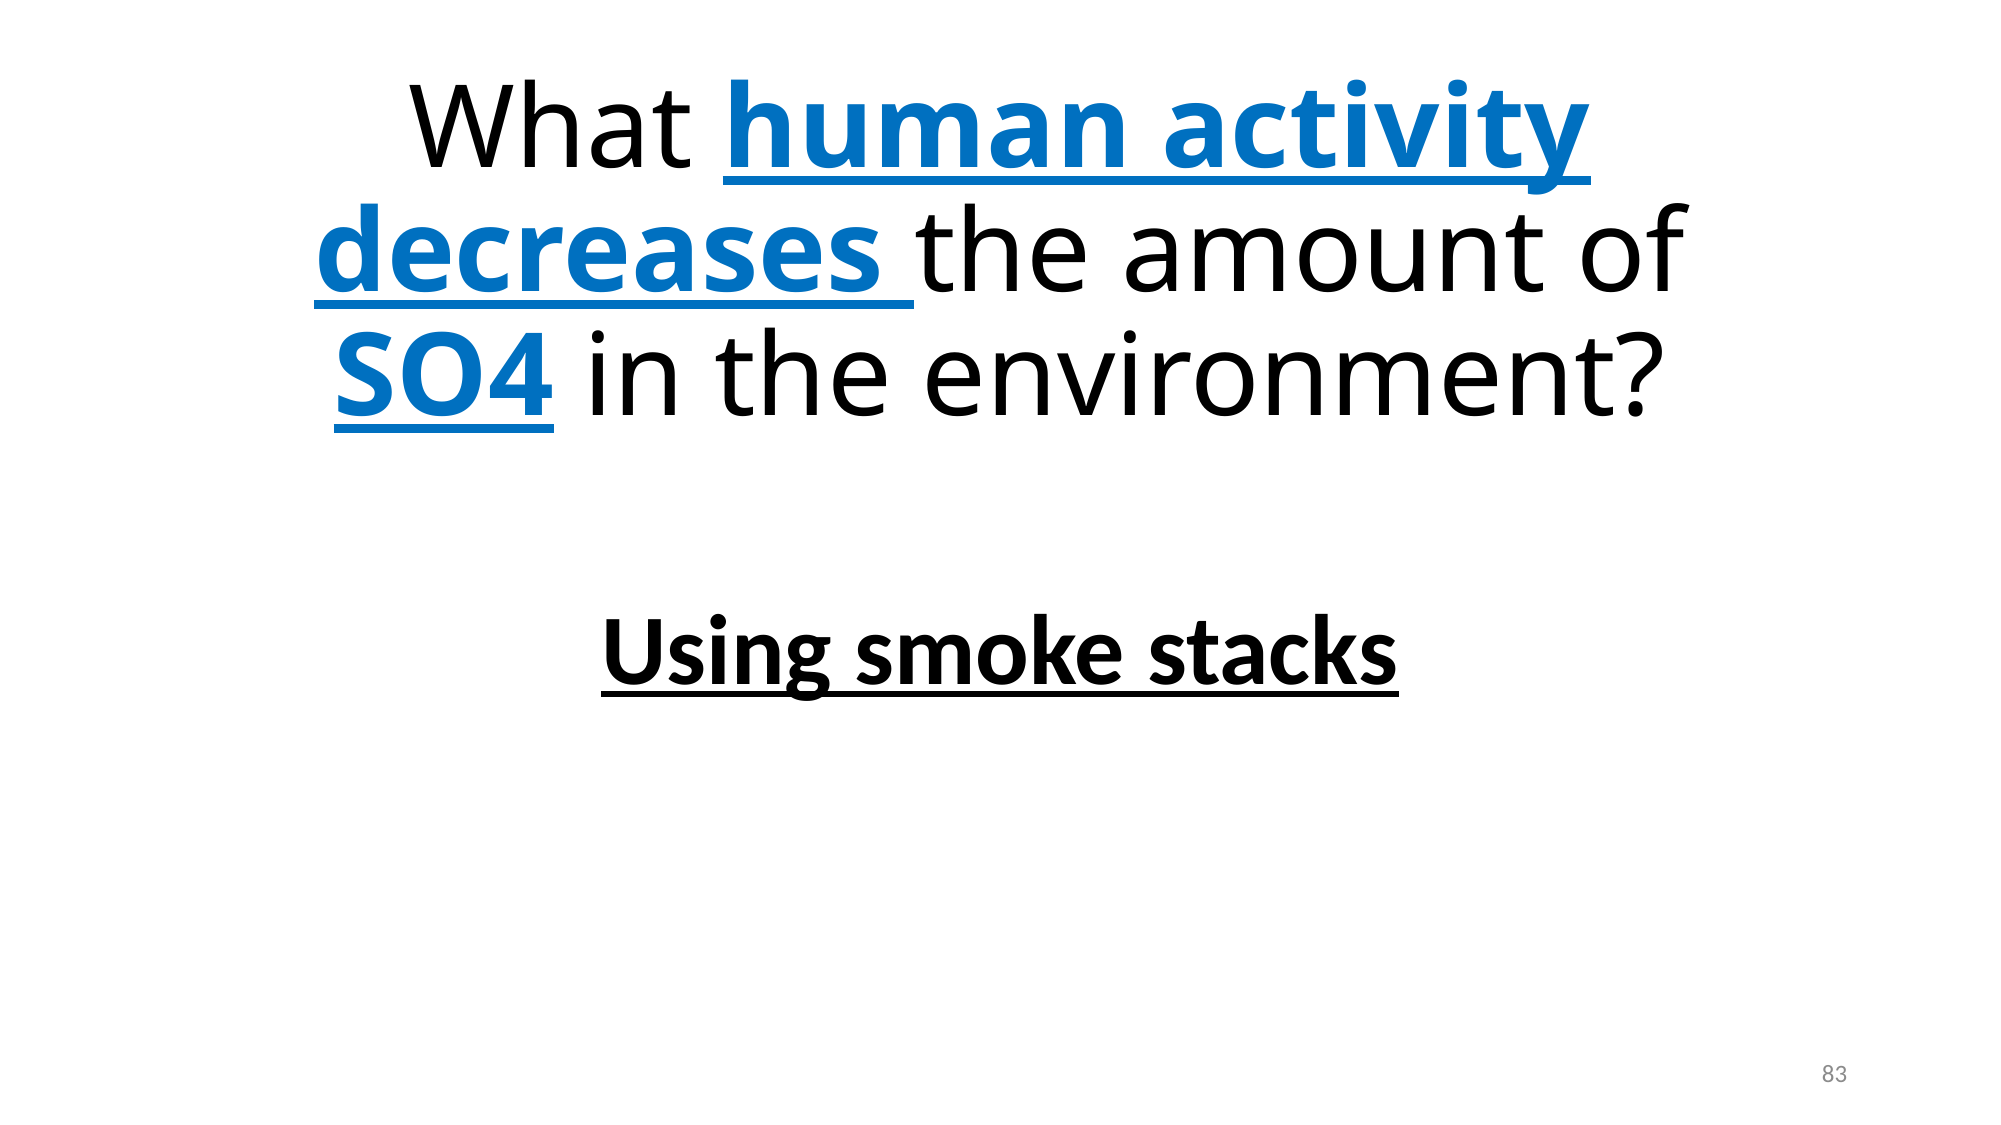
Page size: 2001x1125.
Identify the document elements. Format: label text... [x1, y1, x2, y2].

title What human activity decreases the amount of SO4 in the environment? [249, 56, 1750, 449]
subtitle Using smoke stacks [249, 590, 1750, 863]
slide_number 83 [1412, 1042, 1863, 1103]
